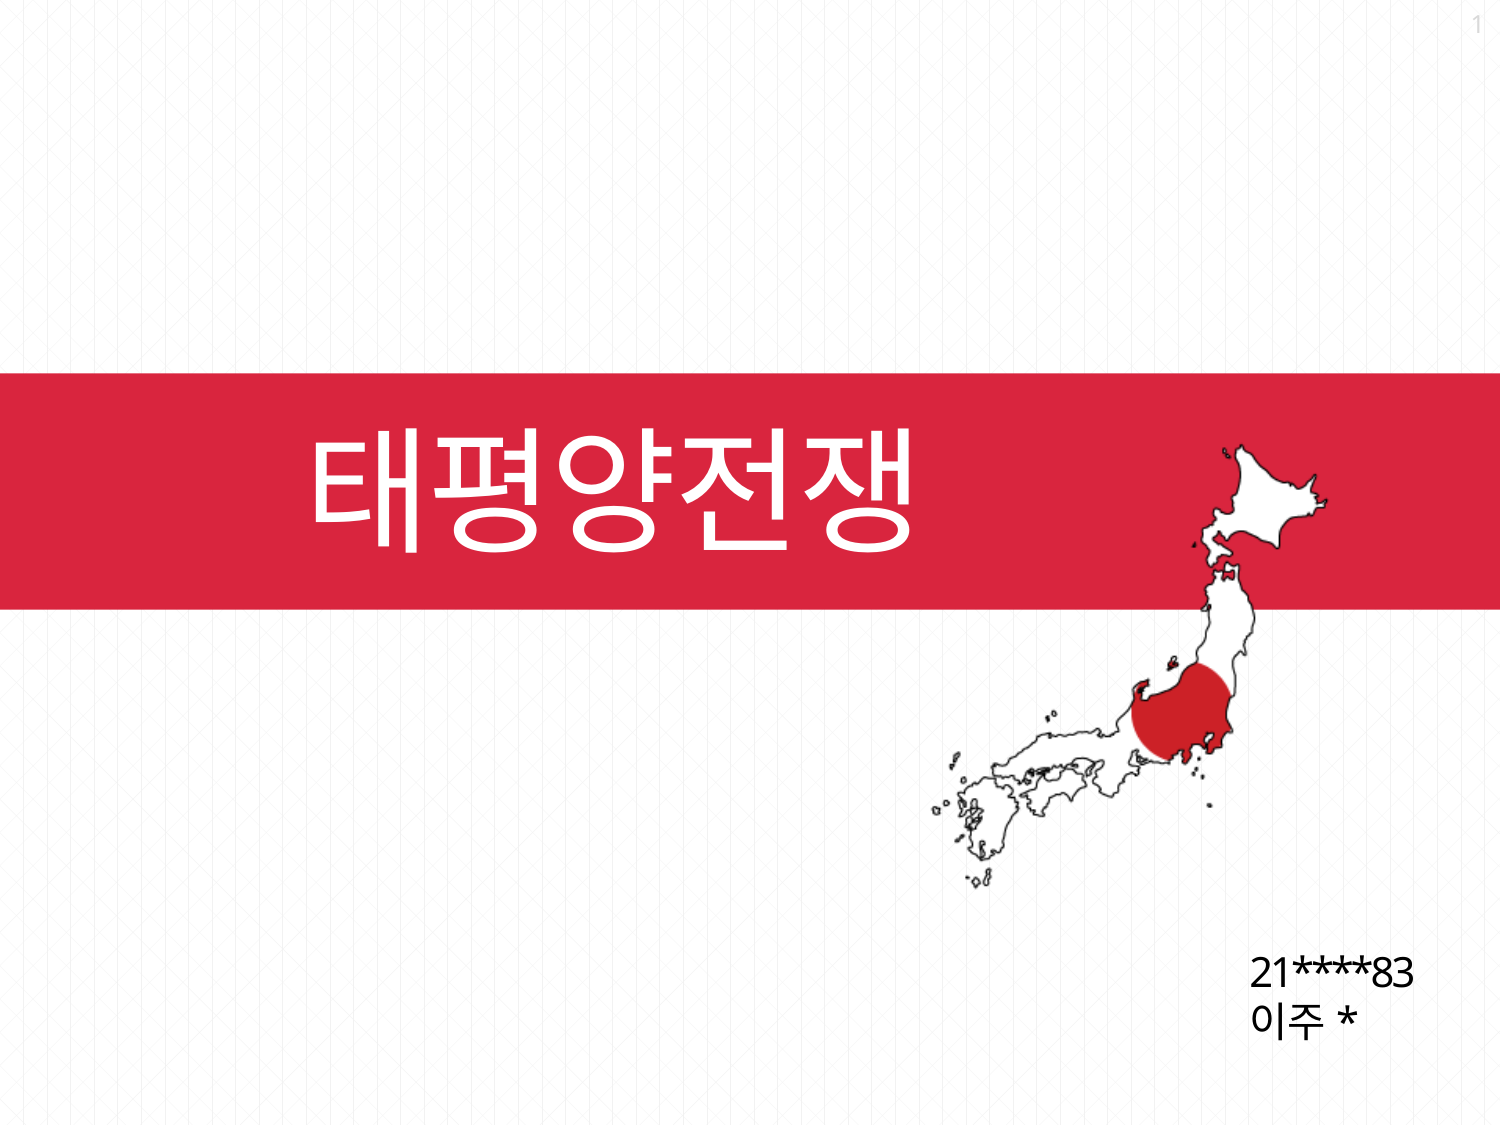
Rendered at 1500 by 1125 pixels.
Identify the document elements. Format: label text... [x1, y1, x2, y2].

text_box 태평양전쟁 [53, 420, 1176, 555]
slide_number 1 [1114, 0, 1500, 56]
title 21****83 이주* [1234, 928, 1471, 1063]
text_box [0, 371, 1500, 612]
picture [903, 432, 1373, 902]
